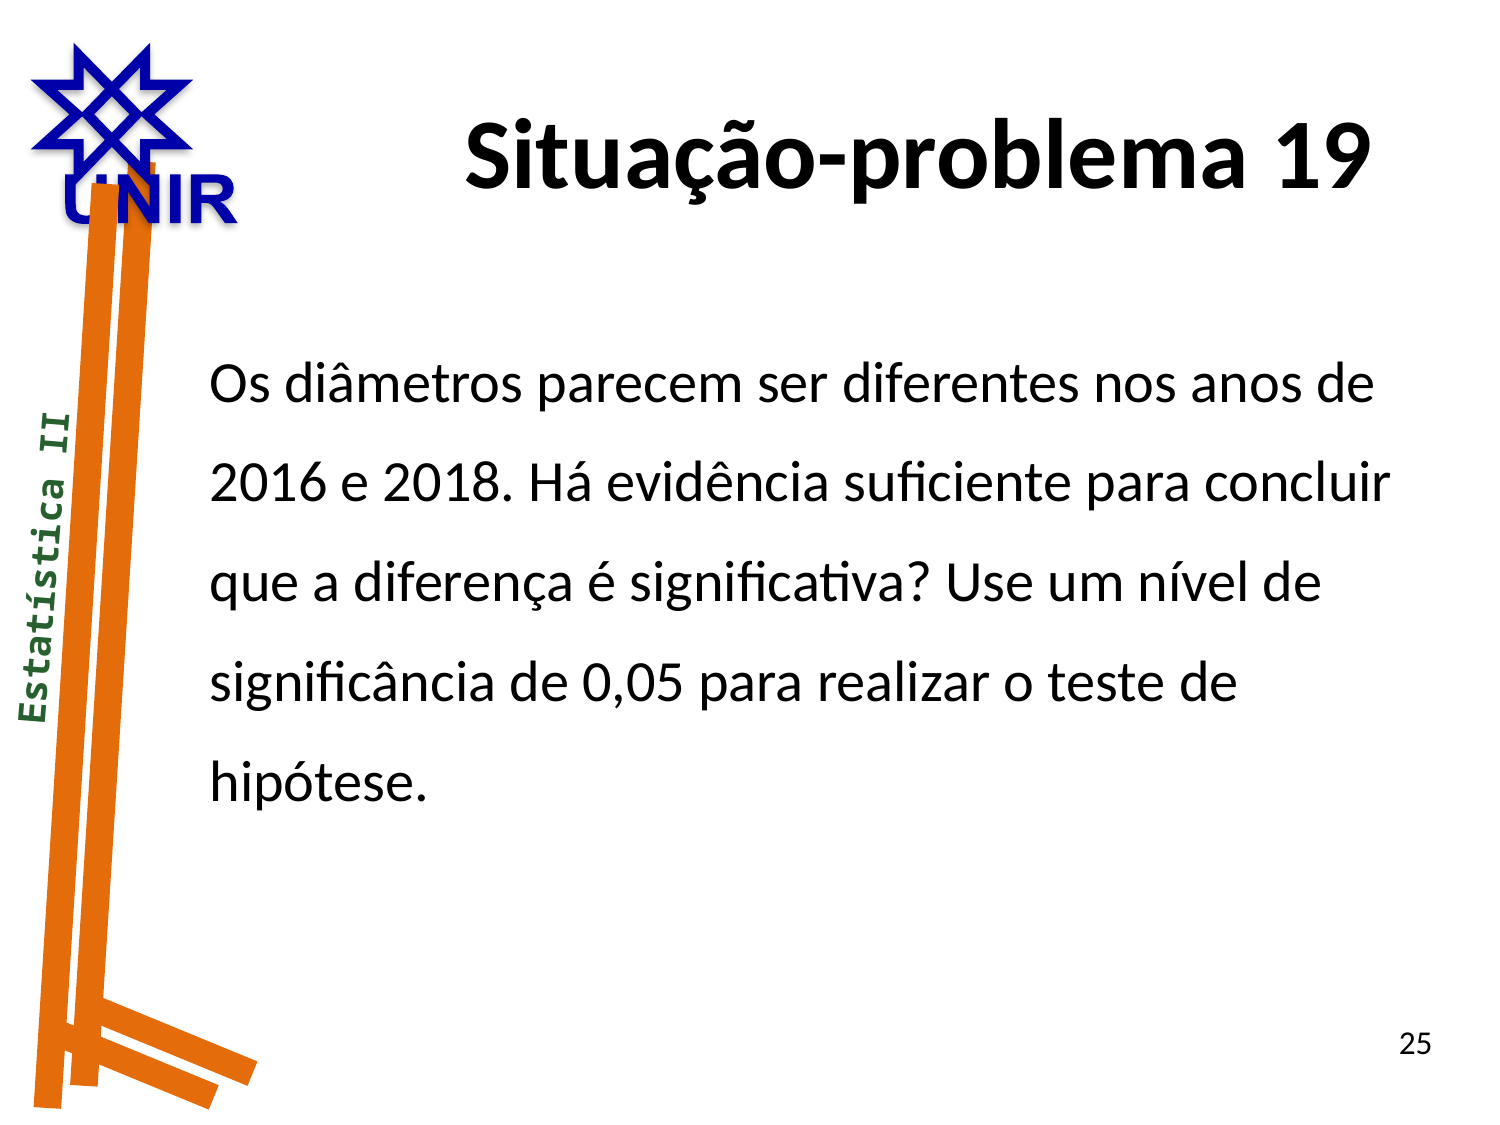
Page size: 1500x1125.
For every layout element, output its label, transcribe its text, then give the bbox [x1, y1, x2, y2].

text_box 25 [1097, 1011, 1448, 1072]
text_box [77, 990, 260, 1088]
text_box [31, 180, 122, 1111]
text_box [67, 1021, 71, 1055]
text_box [68, 217, 154, 1089]
text_box [101, 1035, 221, 1112]
text_box [30, 42, 194, 224]
text_box Estatística II [0, 231, 99, 832]
text_box Situação-problema 19 [278, 72, 1390, 226]
text_box Os diâmetros parecem ser diferentes nos anos de 2016 e 2018. Há evidência suficiente para concluir que a diferença é significativa? Use um nível de significância de 0,05 para realizar o teste de hipótese. [195, 232, 1471, 895]
text_box [190, 174, 238, 224]
